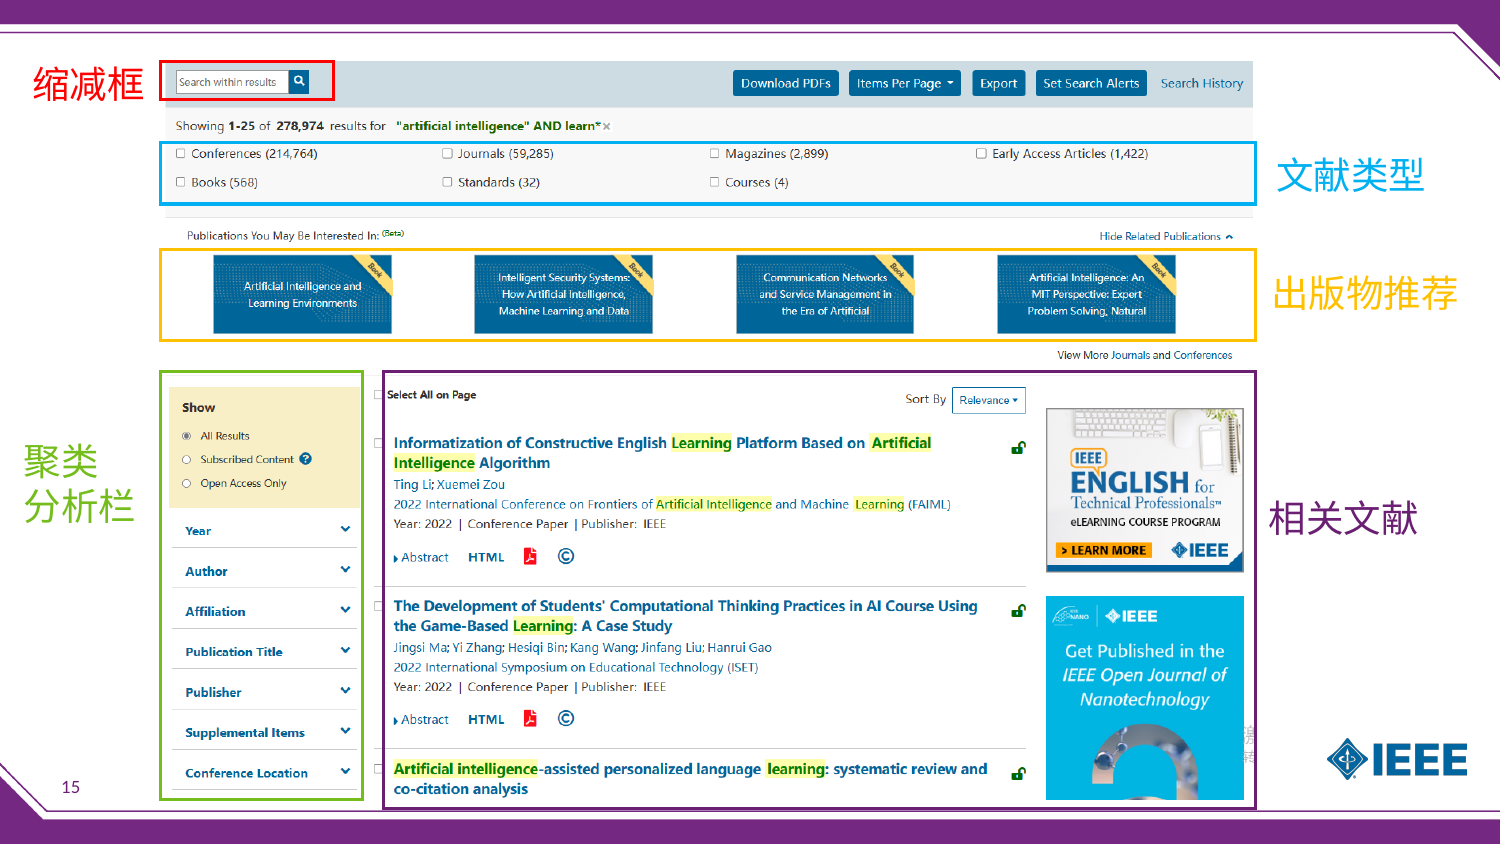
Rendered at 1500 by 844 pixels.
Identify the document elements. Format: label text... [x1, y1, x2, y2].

text_box 相关文献 [1256, 487, 1434, 548]
text_box 缩减框 [17, 53, 160, 114]
text_box 文献类型 [1261, 144, 1442, 205]
text_box 聚类 分析栏 [8, 430, 147, 536]
slide_number 15 [46, 763, 127, 809]
text_box 出版物推荐 [1256, 262, 1474, 323]
text_box [383, 800, 1256, 809]
picture [1327, 738, 1467, 760]
picture [0, 0, 1500, 844]
picture [163, 145, 1253, 201]
